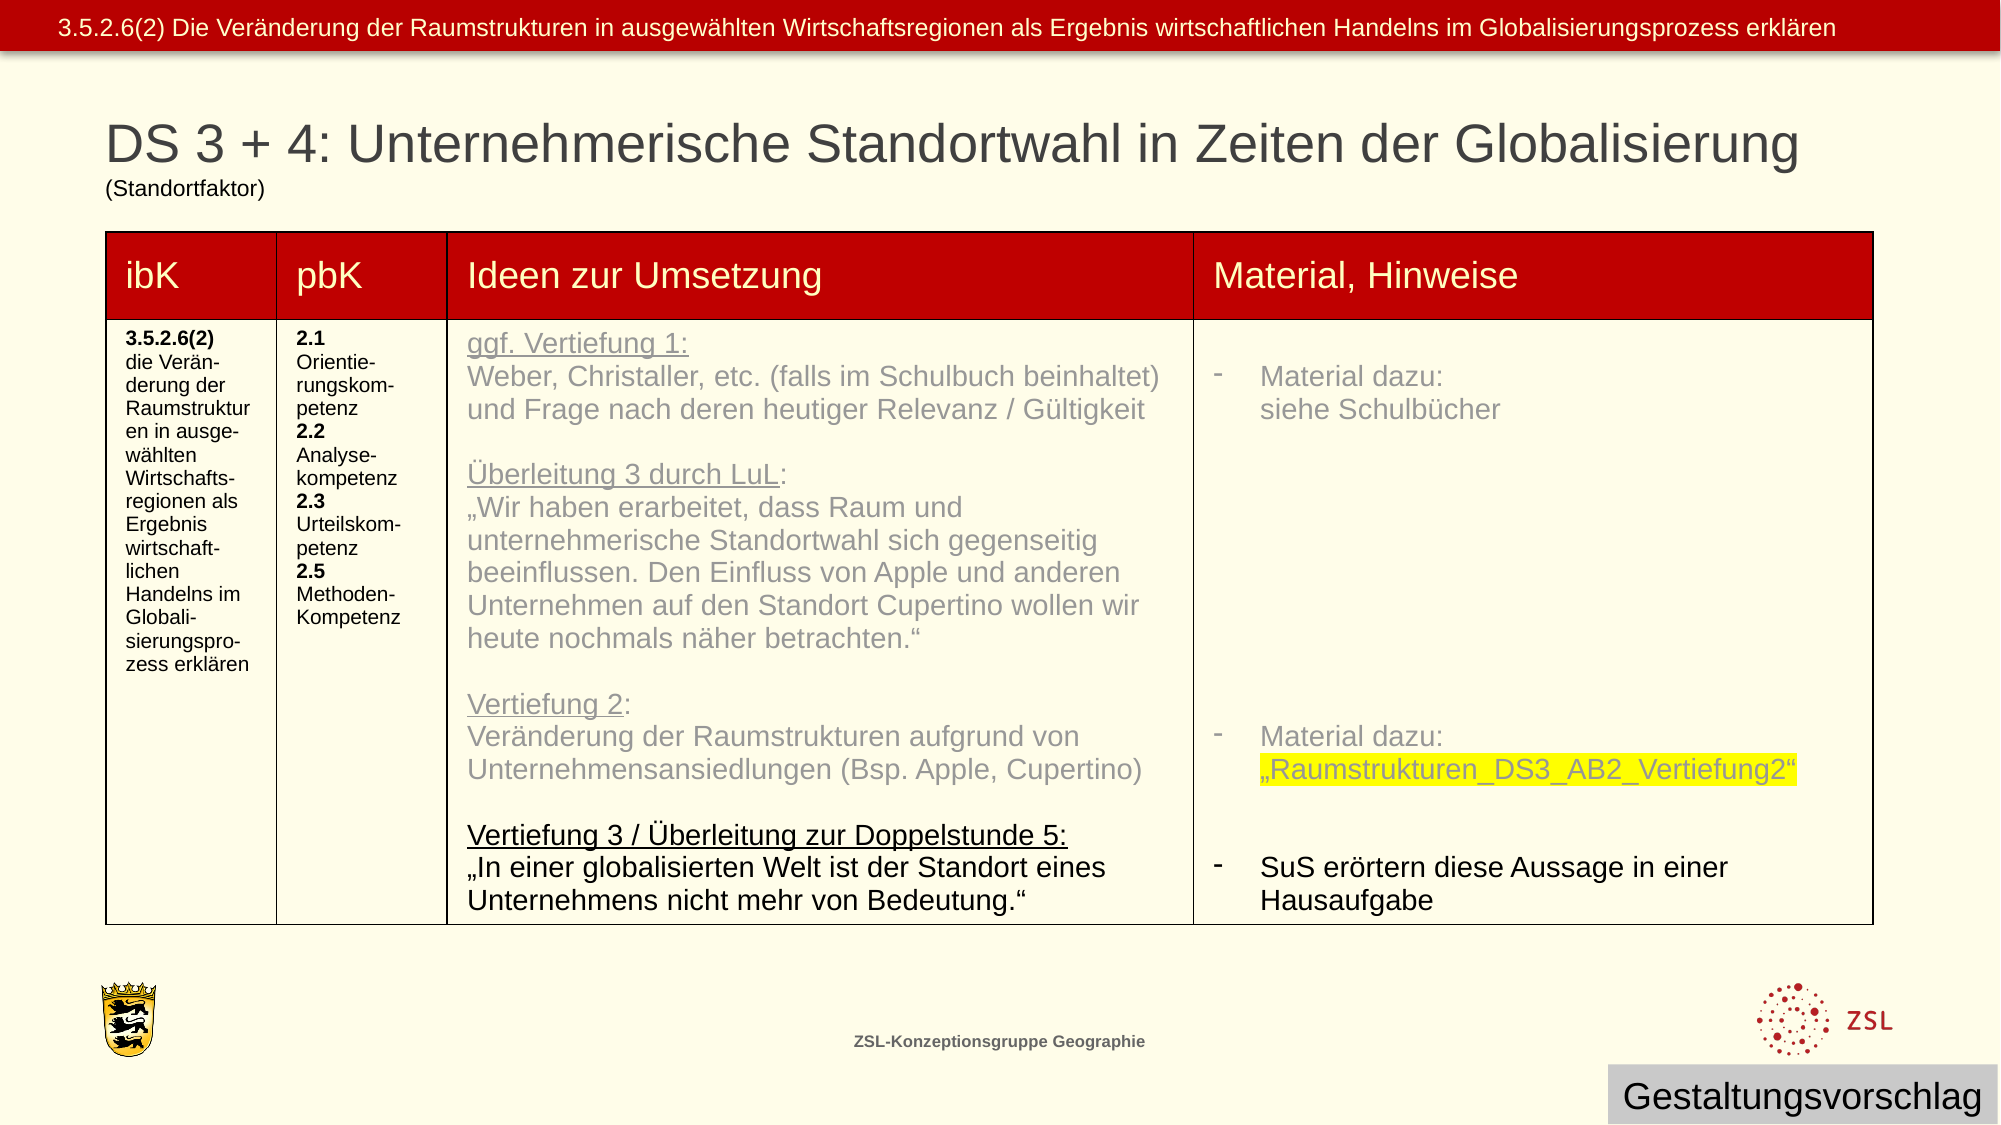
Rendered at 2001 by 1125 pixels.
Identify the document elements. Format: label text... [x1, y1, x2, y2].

footer ZSL-Konzeptionsgruppe Geographie [704, 1023, 1296, 1083]
table_header Ideen zur Umsetzung [448, 233, 1193, 319]
text_box Gestaltungsvorschlag [1608, 1064, 1998, 1125]
table_header ibK [107, 233, 276, 319]
table_cell 3.5.2.6(2) die Verän-derung der Raumstrukturen in ausge-wählten Wirtschafts-regionen als Ergebnis wirtschaft-lichen Handelns im Globali-sierungspro-zess erklären [107, 320, 276, 924]
table_cell ggf. Vertiefung 1: Weber, Christaller, etc. (falls im Schulbuch beinhaltet) und Frage nach deren heutiger Relevanz / Gültigkeit Überleitung 3 durch LuL: „Wir haben erarbeitet, dass Raum und unternehmerische Standortwahl sich gegenseitig beeinflussen. Den Einfluss von Apple und anderen Unternehmen auf den Standort Cupertino wollen wir heute nochmals näher betrachten.“ Vertiefung 2: Veränderung der Raumstrukturen aufgrund von Unternehmensansiedlungen (Bsp. Apple, Cupertino) Vertiefung 3 / Überleitung zur Doppelstunde 5: „In einer globalisierten Welt ist der Standort eines Unternehmens nicht mehr von Bedeutung.“ [448, 320, 1193, 924]
table_header Material, Hinweise [1194, 233, 1872, 319]
text_box 3.5.2.6(2) Die Veränderung der Raumstrukturen in ausgewählten Wirtschaftsregionen als Ergebnis wirtschaftlichen Handelns im Globalisierungsprozess erklären [43, 4, 1866, 57]
table_header pbK [277, 233, 446, 319]
table_cell 2.1 Orientie-rungskom-petenz 2.2 Analyse-kompetenz 2.3 Urteilskom-petenz 2.5 Methoden- Kompetenz [277, 320, 446, 924]
table_cell Material dazu: siehe Schulbücher Material dazu: „Raumstrukturen_DS3_AB2_Vertiefung2“ SuS erörtern diese Aussage in einer Hausaufgabe [1194, 320, 1872, 924]
picture [99, 979, 158, 1059]
text_box DS 3 + 4: Unternehmerische Standortwahl in Zeiten der Globalisierung (Standortfaktor) [90, 101, 2000, 209]
